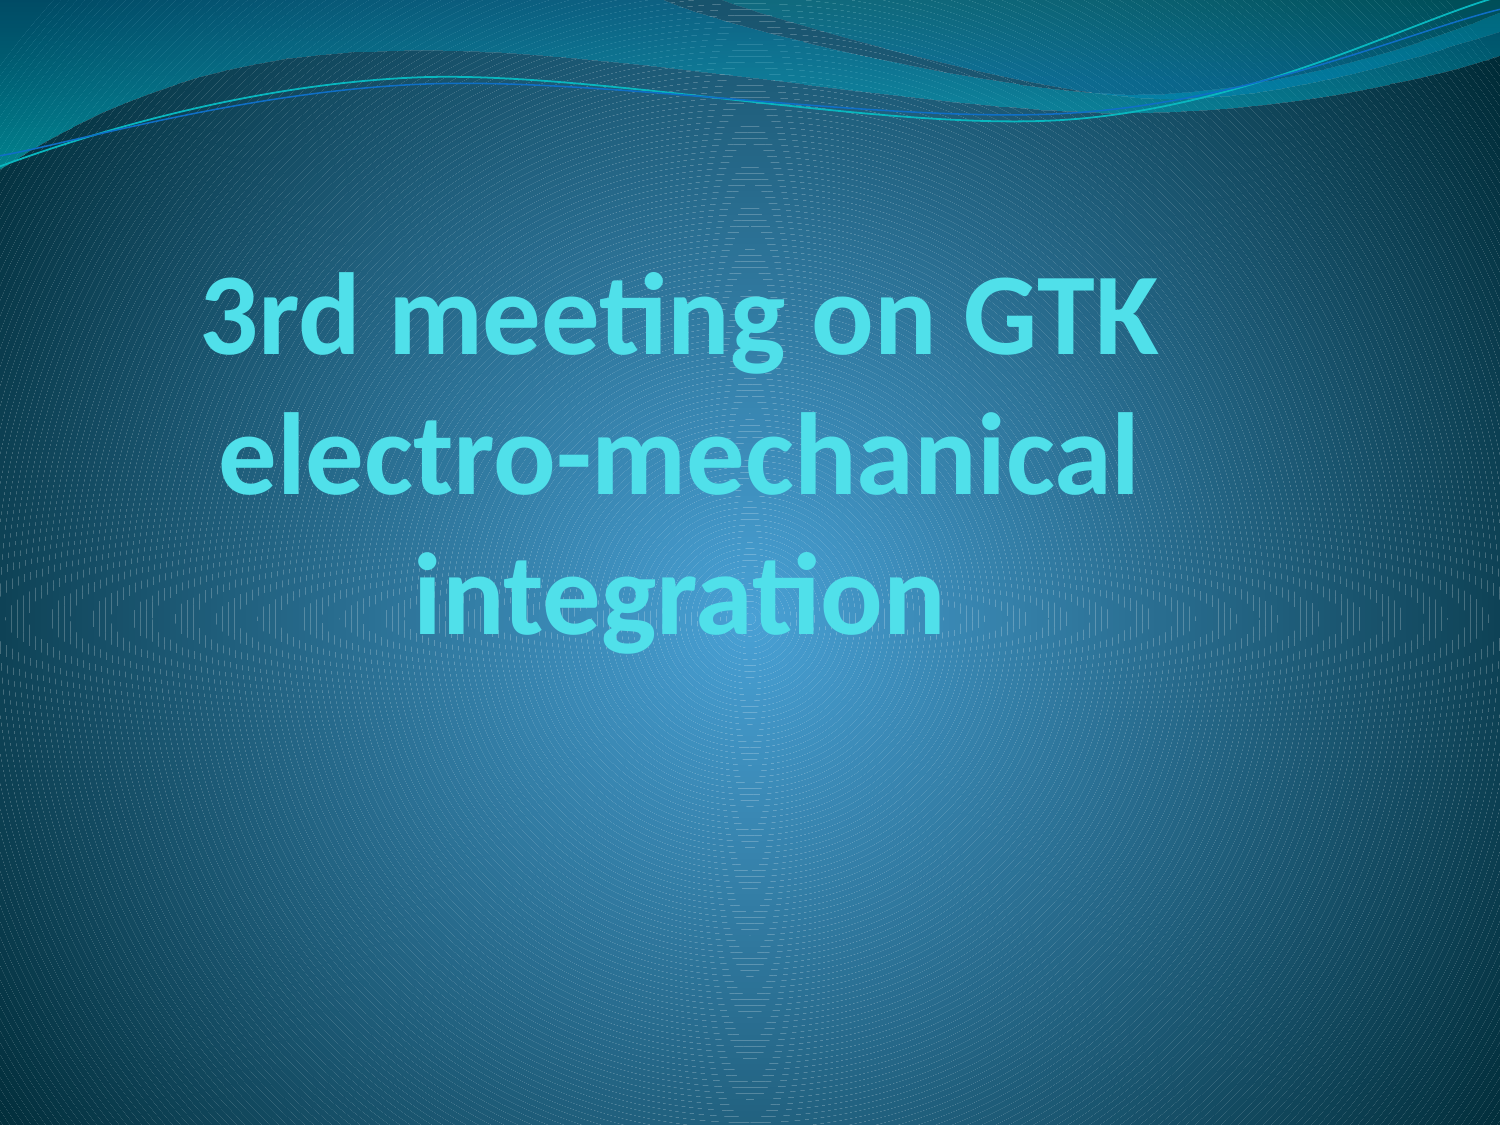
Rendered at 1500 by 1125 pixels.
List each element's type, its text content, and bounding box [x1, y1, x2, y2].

title 3rd meeting on GTK electro-mechanical integration [37, 237, 1326, 700]
